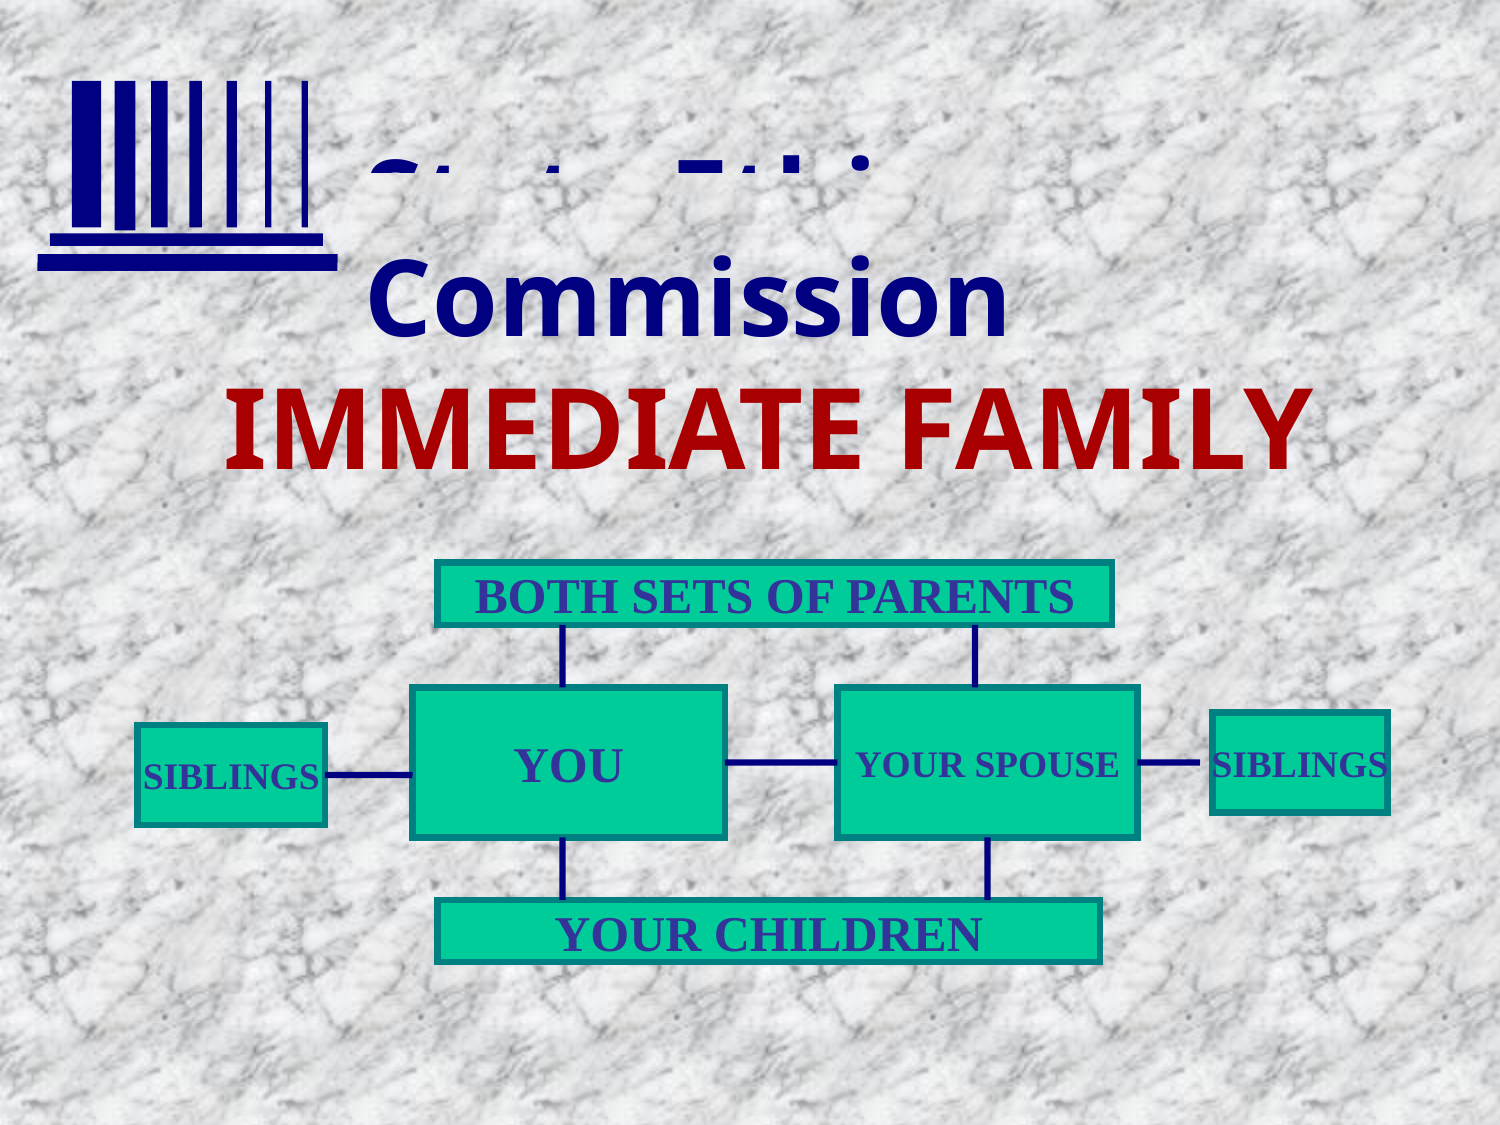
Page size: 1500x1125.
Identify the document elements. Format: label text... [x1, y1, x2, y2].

picture [0, 0, 1500, 1125]
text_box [137, 562, 1388, 963]
text_box IMMEDIATE FAMILY [99, 349, 1438, 500]
